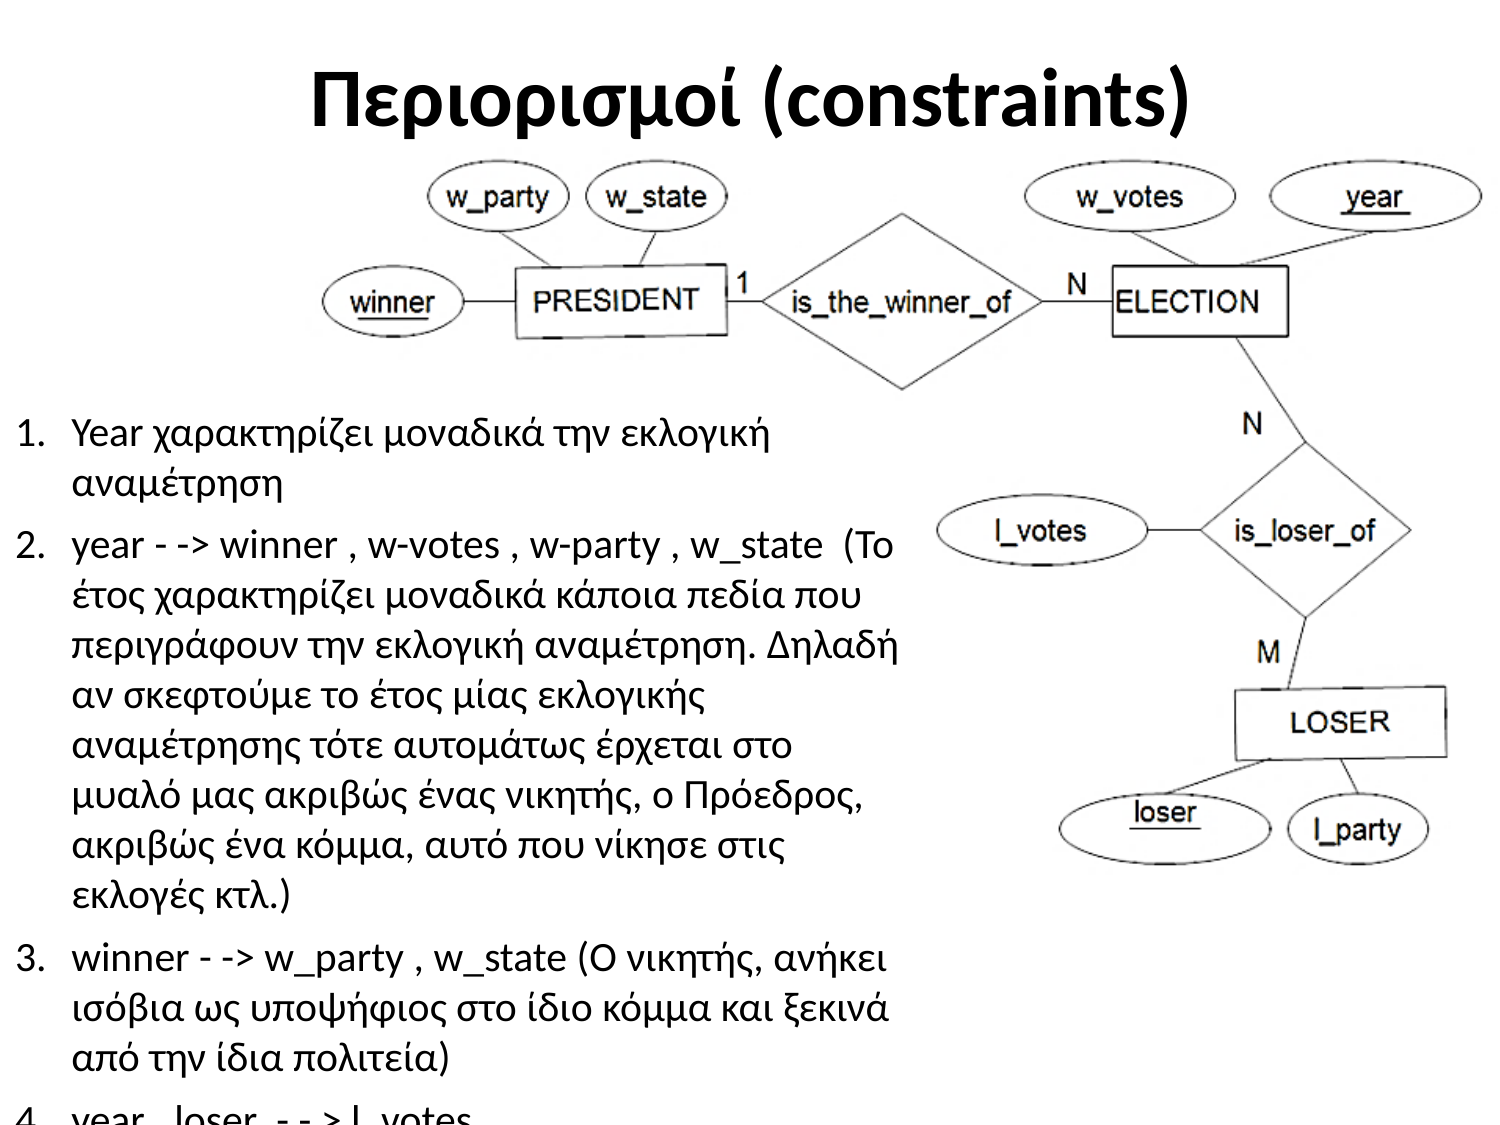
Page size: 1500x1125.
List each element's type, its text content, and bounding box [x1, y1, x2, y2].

list Year χαρακτηρίζει μοναδικά την εκλογική αναμέτρηση year - -> winner , w-votes , w-party , w_state (Το έτος χαρακτηρίζει μοναδικά κάποια πεδία που περιγράφουν την εκλογική αναμέτρηση. Δηλαδή αν σκεφτούμε το έτος μίας εκλογικής αναμέτρησης τότε αυτομάτως έρχεται στο μυαλό μας ακριβώς ένας νικητής, ο Πρόεδρος, ακριβώς ένα κόμμα, αυτό που νίκησε στις εκλογές κτλ.) winner - -> w_party , w_state (Ο νικητής, ανήκει ισόβια ως υποψήφιος στο ίδιο κόμμα και ξεκινά από την ίδια πολιτεία) year , loser - - > l_votes [0, 397, 928, 1102]
title Περιορισμοί (constraints) [76, 19, 1427, 169]
picture [304, 125, 1499, 881]
